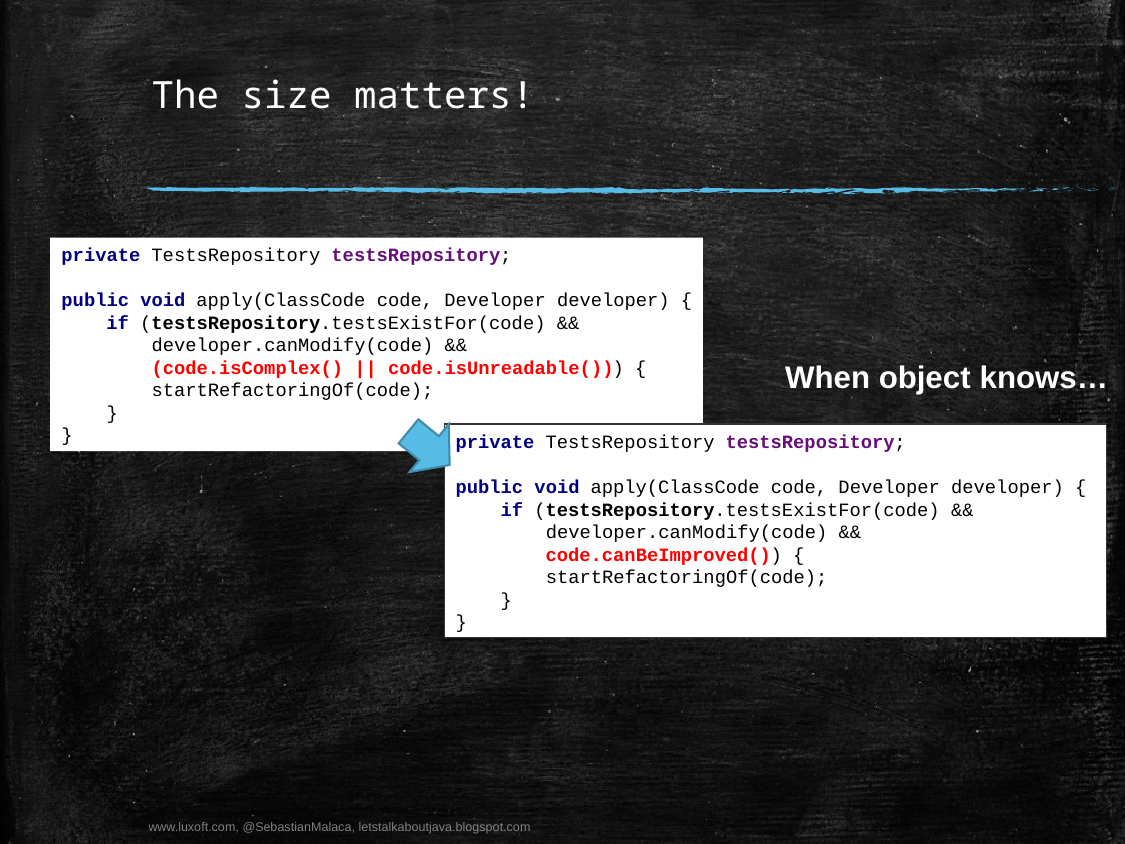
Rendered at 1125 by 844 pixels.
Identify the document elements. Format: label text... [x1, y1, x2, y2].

text_box private TestsRepository testsRepository; public void apply(ClassCode code, Developer developer) { if (testsRepository.testsExistFor(code) && developer.canModify(code) && code.canBeImproved()) { startRefactoringOf(code); } } [444, 424, 1107, 638]
text_box When object knows… [770, 354, 1124, 403]
title The size matters! [140, 33, 985, 160]
text_box private TestsRepository testsRepository; public void apply(ClassCode code, Developer developer) { if (testsRepository.testsExistFor(code) && developer.canModify(code) && (code.isComplex() || code.isUnreadable())) { startRefactoringOf(code); } } [50, 237, 703, 452]
text_box [397, 417, 451, 474]
footer www.luxoft.com, @SebastianMalaca, letstalkaboutjava.blogspot.com [137, 809, 721, 844]
